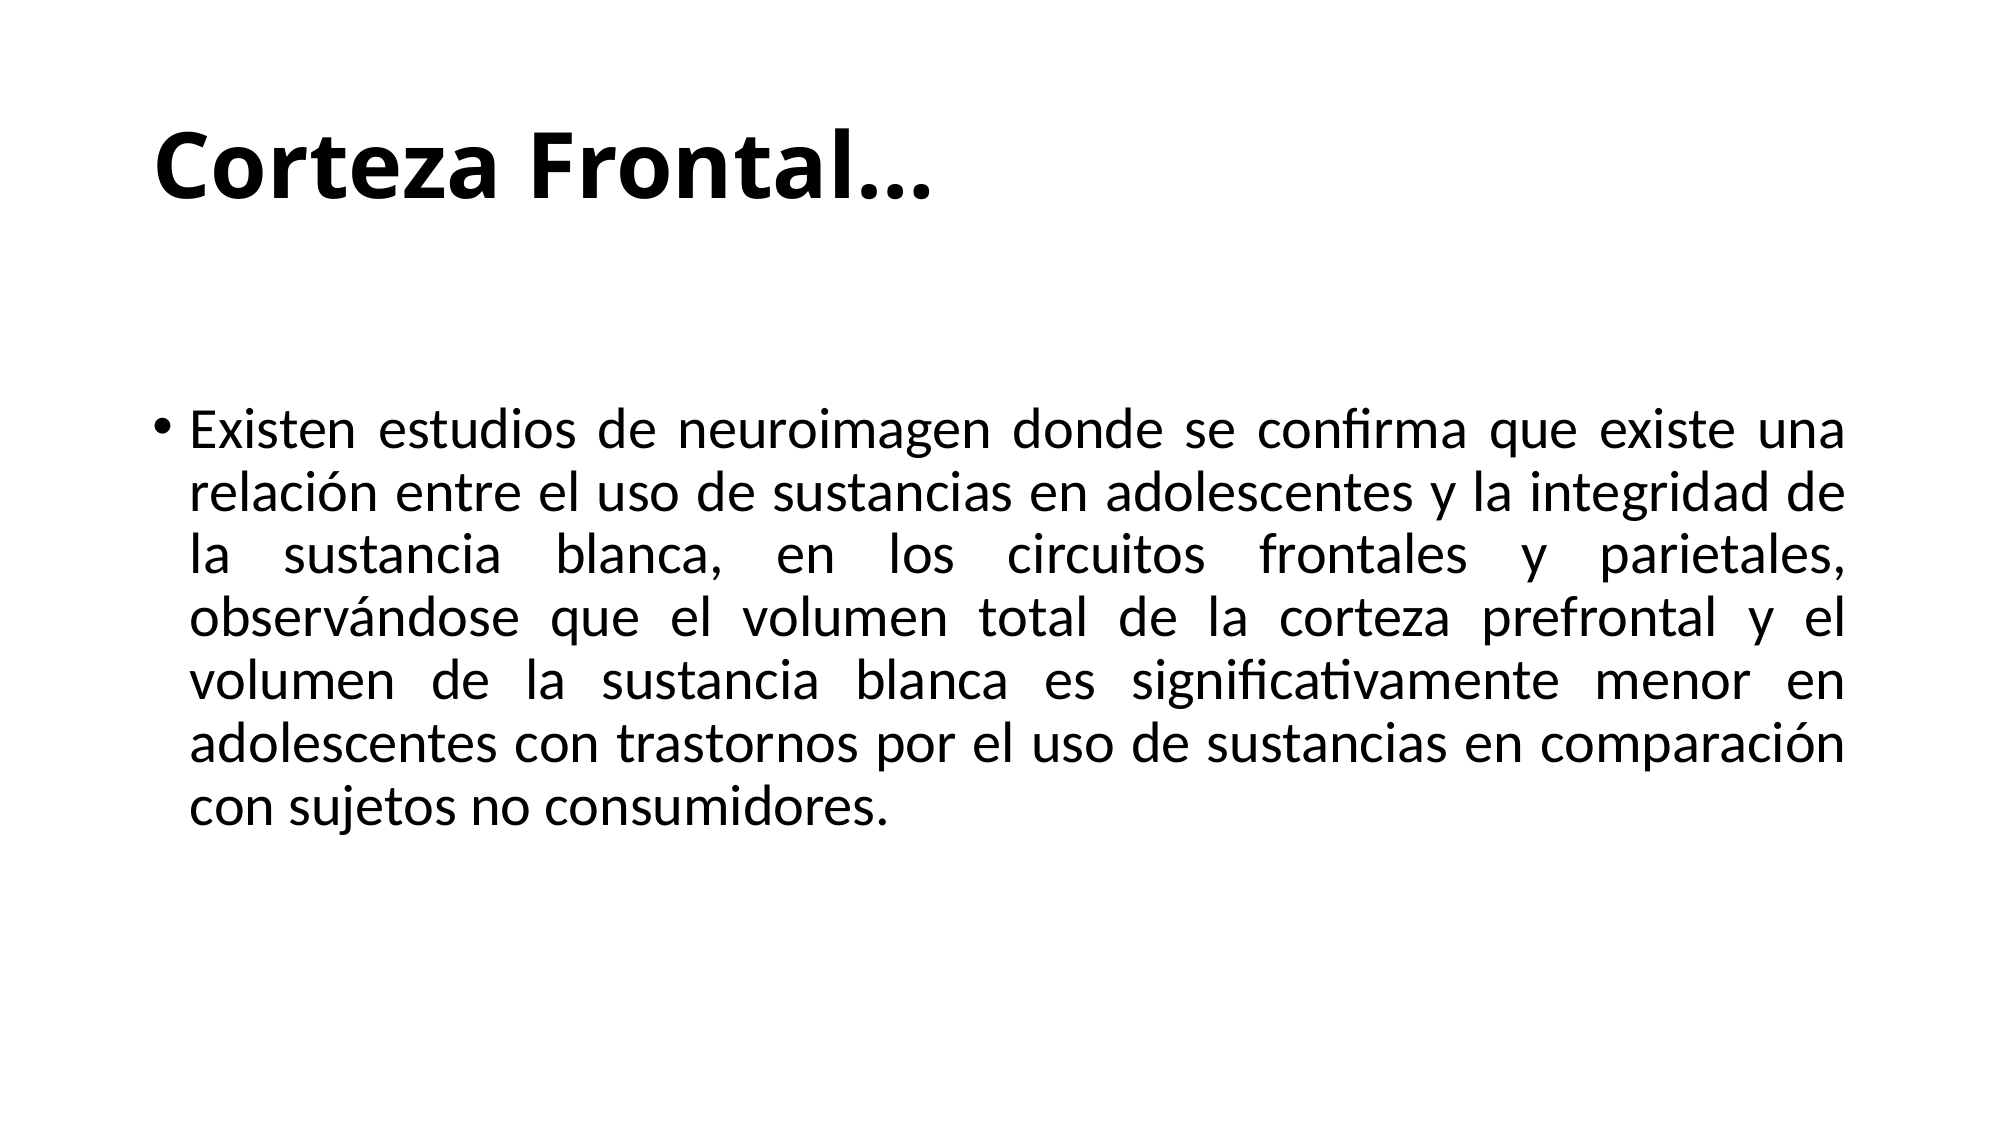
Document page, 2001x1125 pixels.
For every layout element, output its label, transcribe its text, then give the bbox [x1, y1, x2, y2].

title Corteza Frontal… [137, 59, 1863, 278]
list Existen estudios de neuroimagen donde se confirma que existe una relación entre el uso de sustancias en adolescentes y la integridad de la sustancia blanca, en los circuitos frontales y parietales, observándose que el volumen total de la corteza prefrontal y el volumen de la sustancia blanca es significativamente menor en adolescentes con trastornos por el uso de sustancias en comparación con sujetos no consumidores. [137, 299, 1863, 1014]
